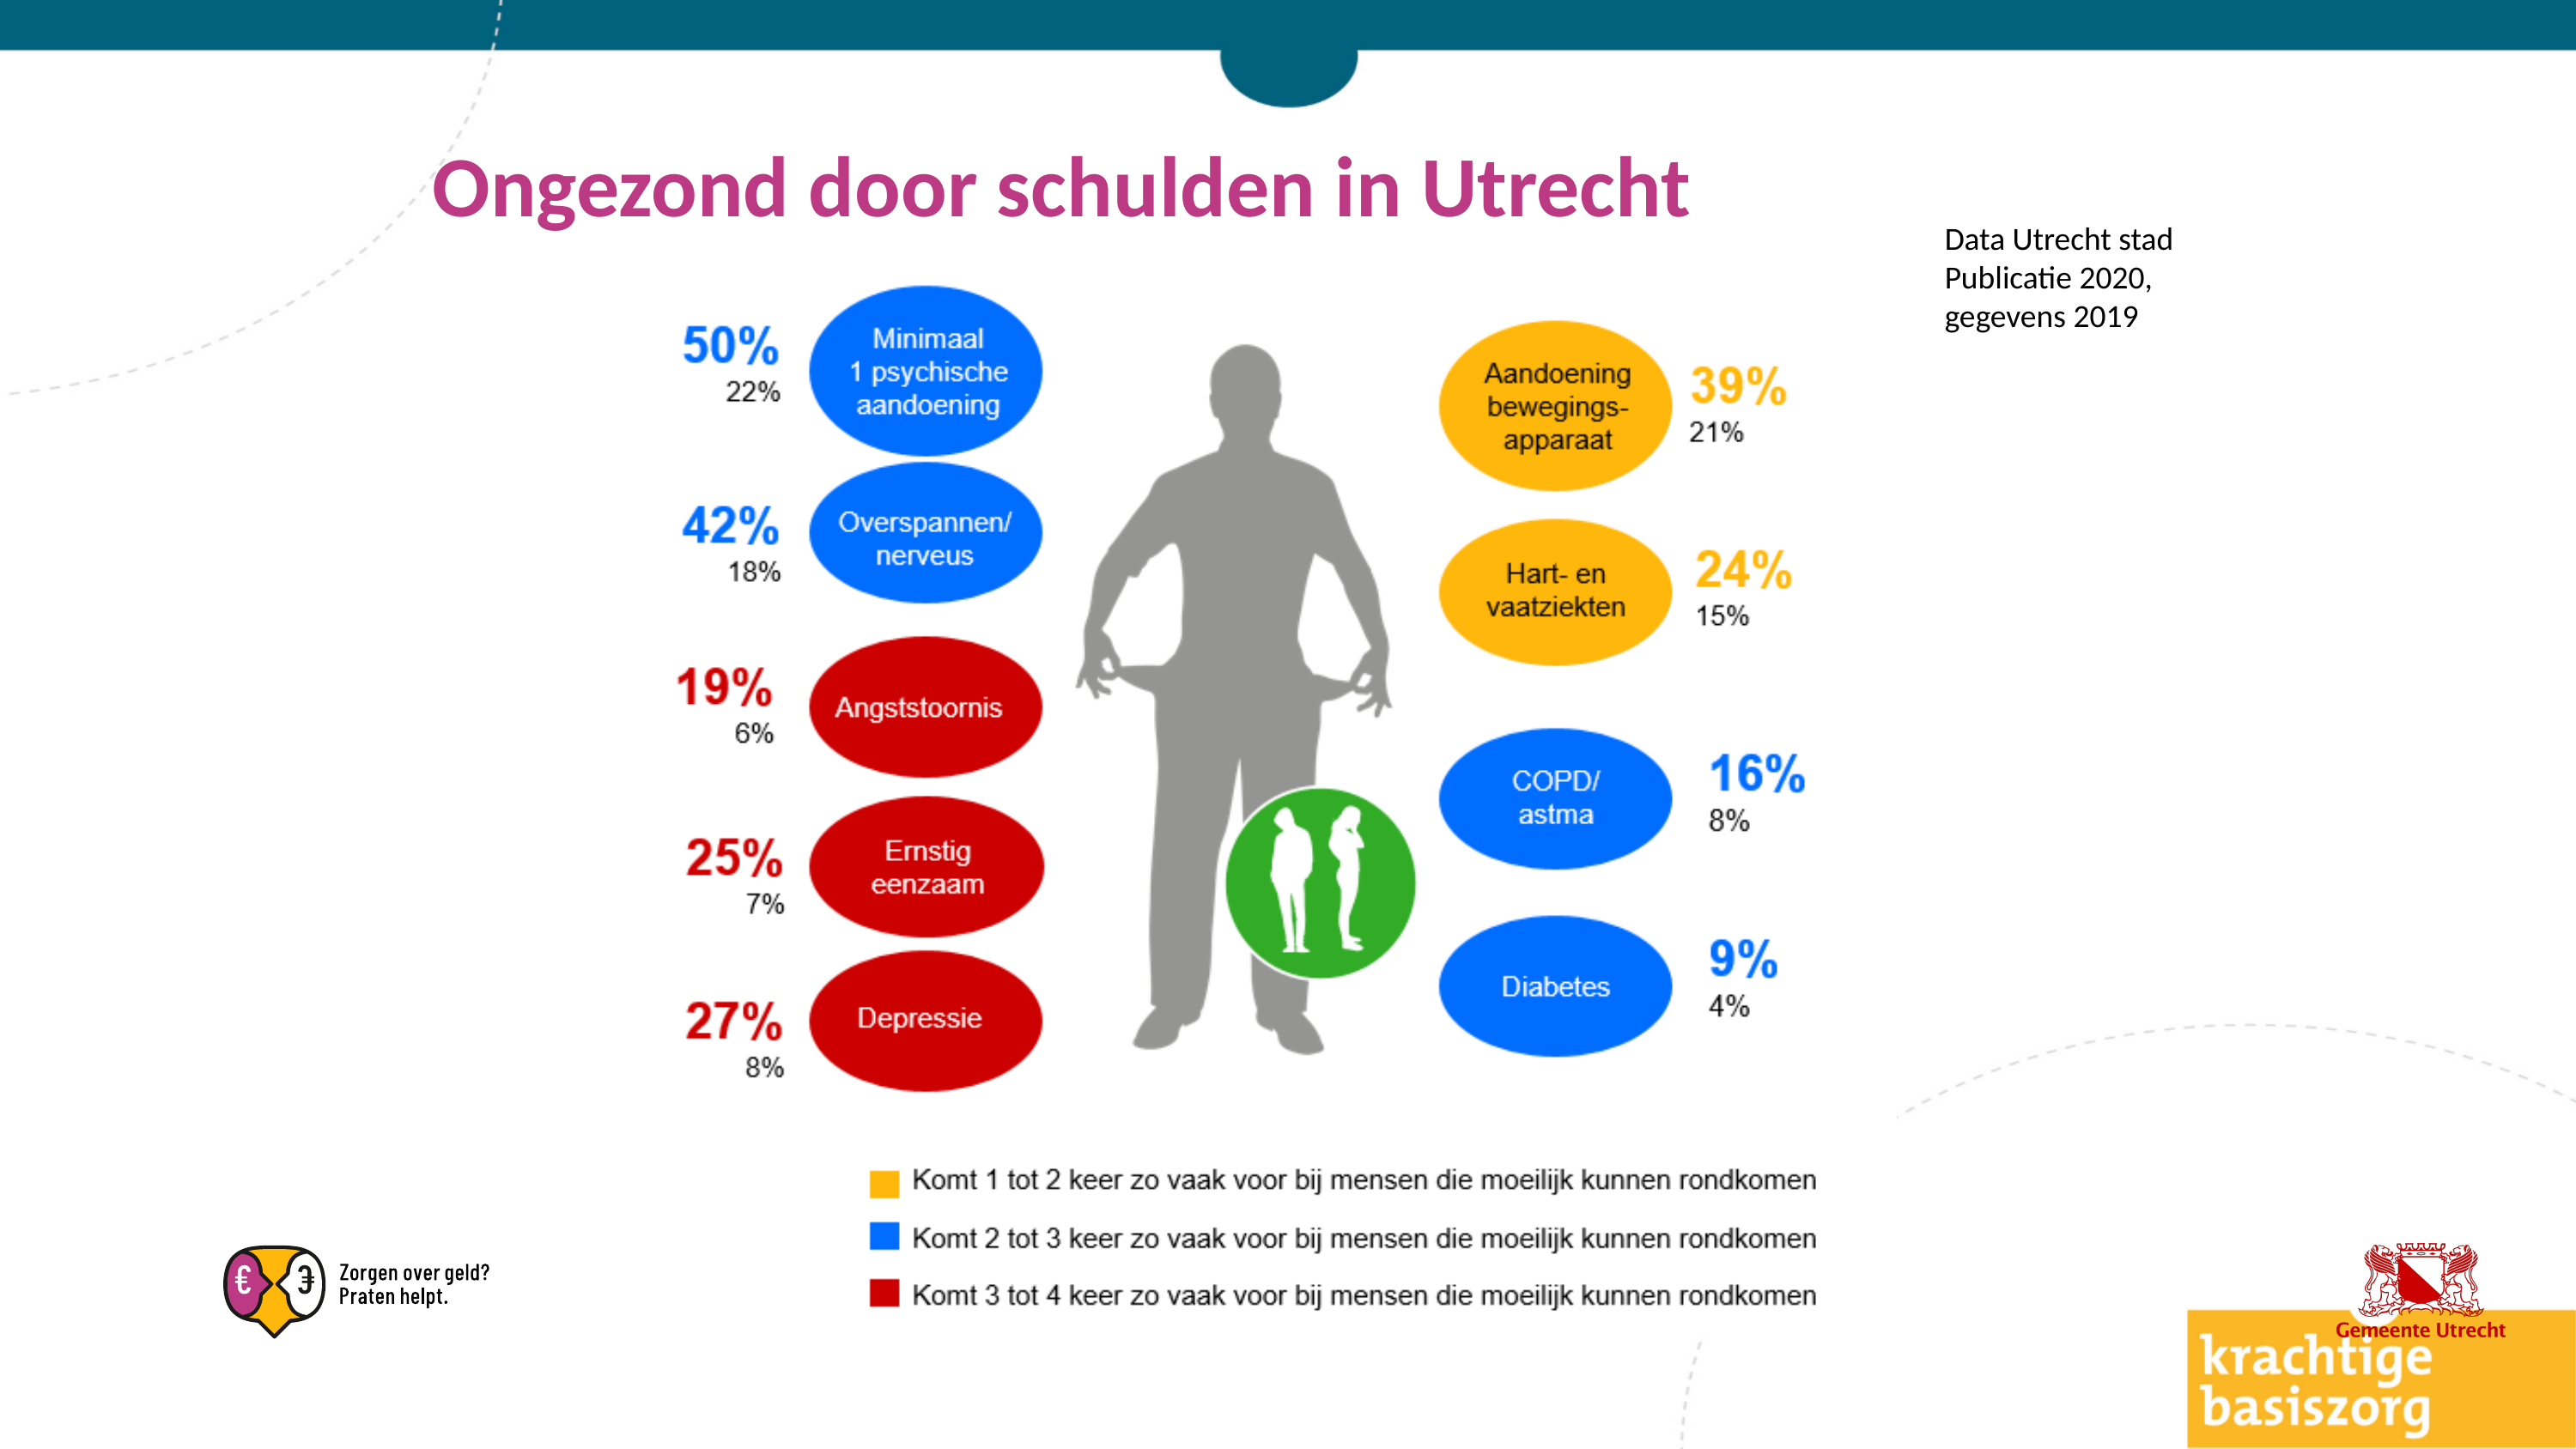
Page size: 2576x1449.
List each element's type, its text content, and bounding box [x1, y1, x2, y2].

picture [497, 13, 501, 21]
picture [495, 27, 499, 36]
title Ongezond door schulden in Utrecht [431, 142, 2145, 257]
text_box Data Utrecht stad Publicatie 2020, gegevens 2019 [1935, 209, 2184, 344]
picture [0, 42, 2576, 1449]
